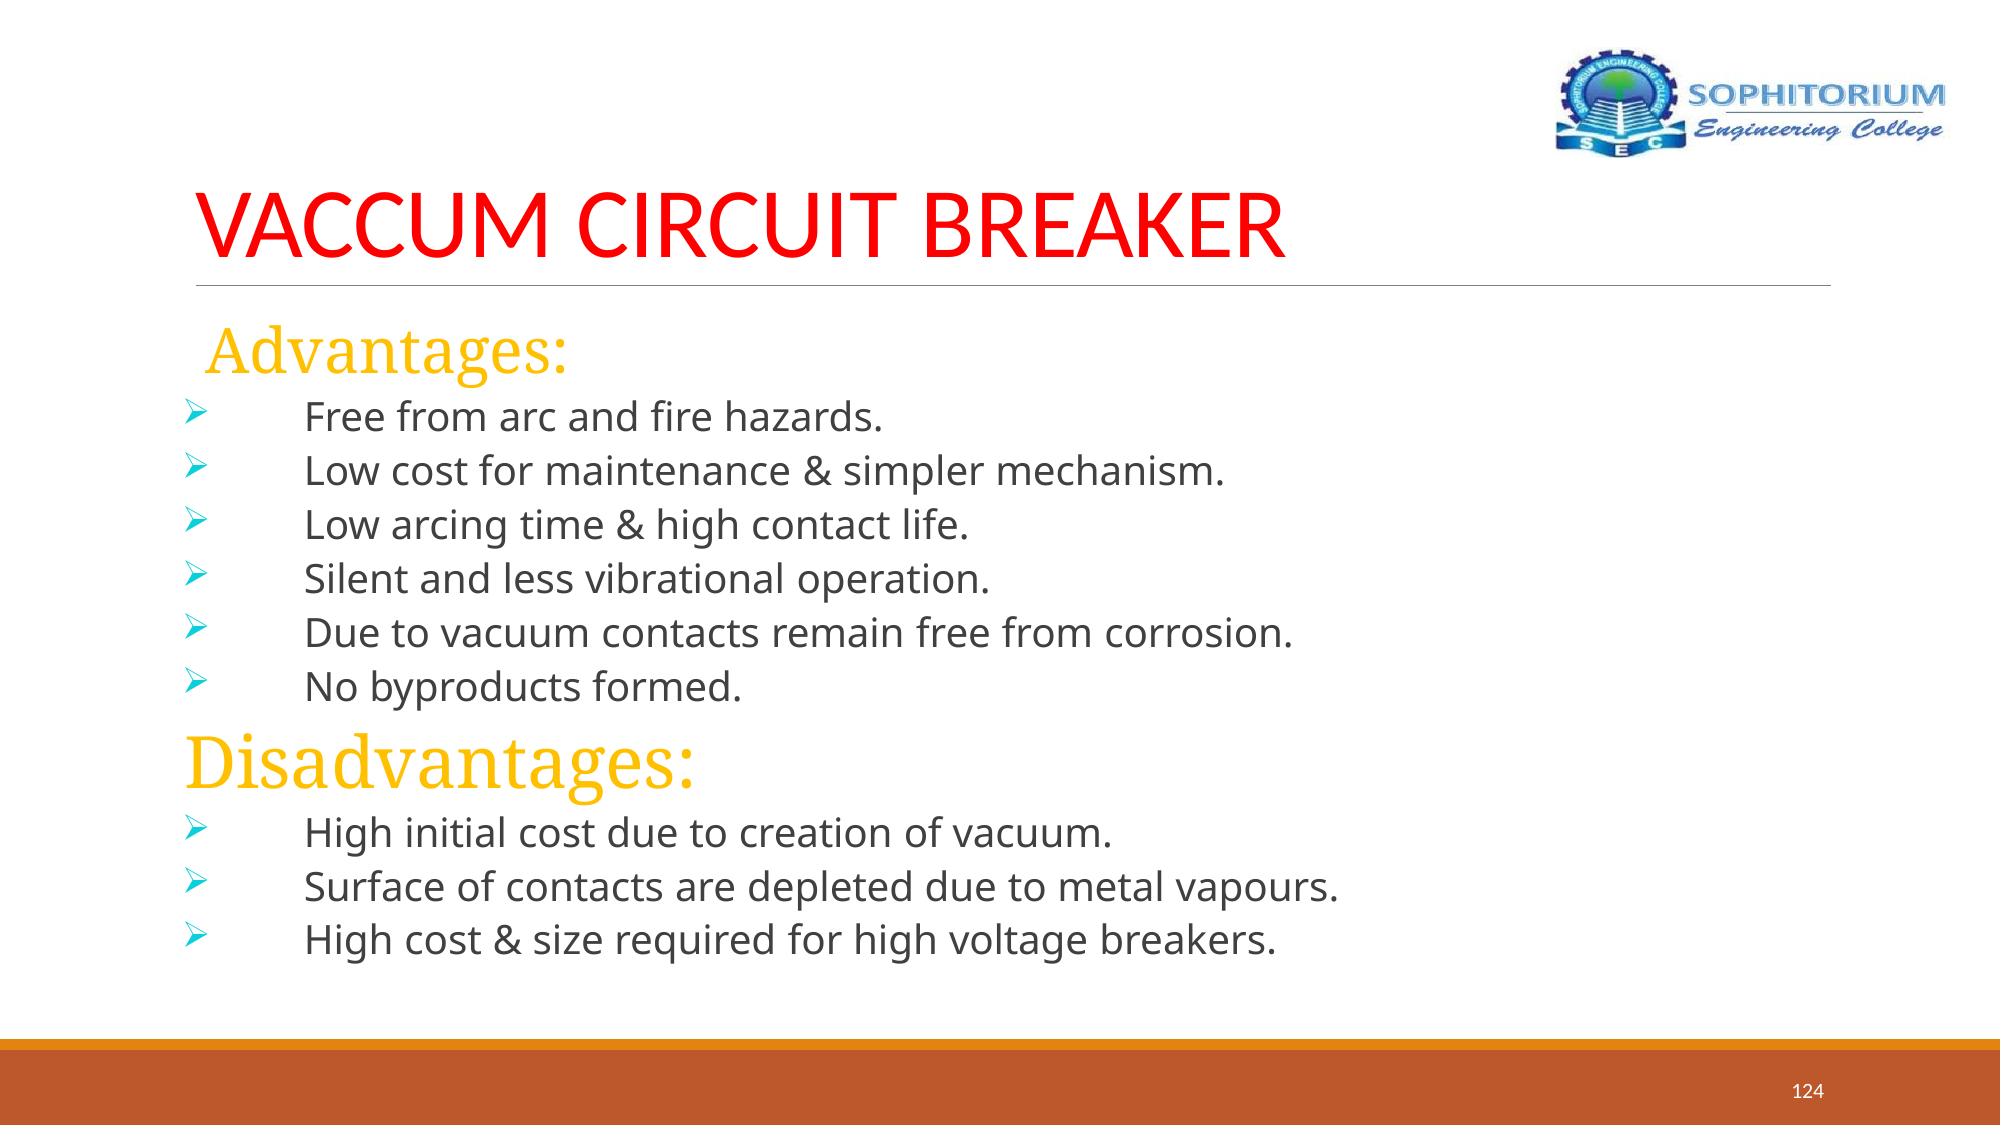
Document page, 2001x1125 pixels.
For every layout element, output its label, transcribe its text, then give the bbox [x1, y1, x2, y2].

picture [1555, 46, 1951, 158]
list Advantages: Free from arc and fire hazards. Low cost for maintenance & simpler mechanism. Low arcing time & high contact life. Silent and less vibrational operation. Due to vacuum contacts remain free from corrosion. No byproducts formed. Disadvantages: High initial cost due to creation of vacuum. Surface of contacts are depleted due to metal vapours. High cost & size required for high voltage breakers. [180, 302, 1706, 979]
slide_number 124 [1624, 1059, 1840, 1120]
title VACCUM CIRCUIT BREAKER [180, 47, 1377, 285]
